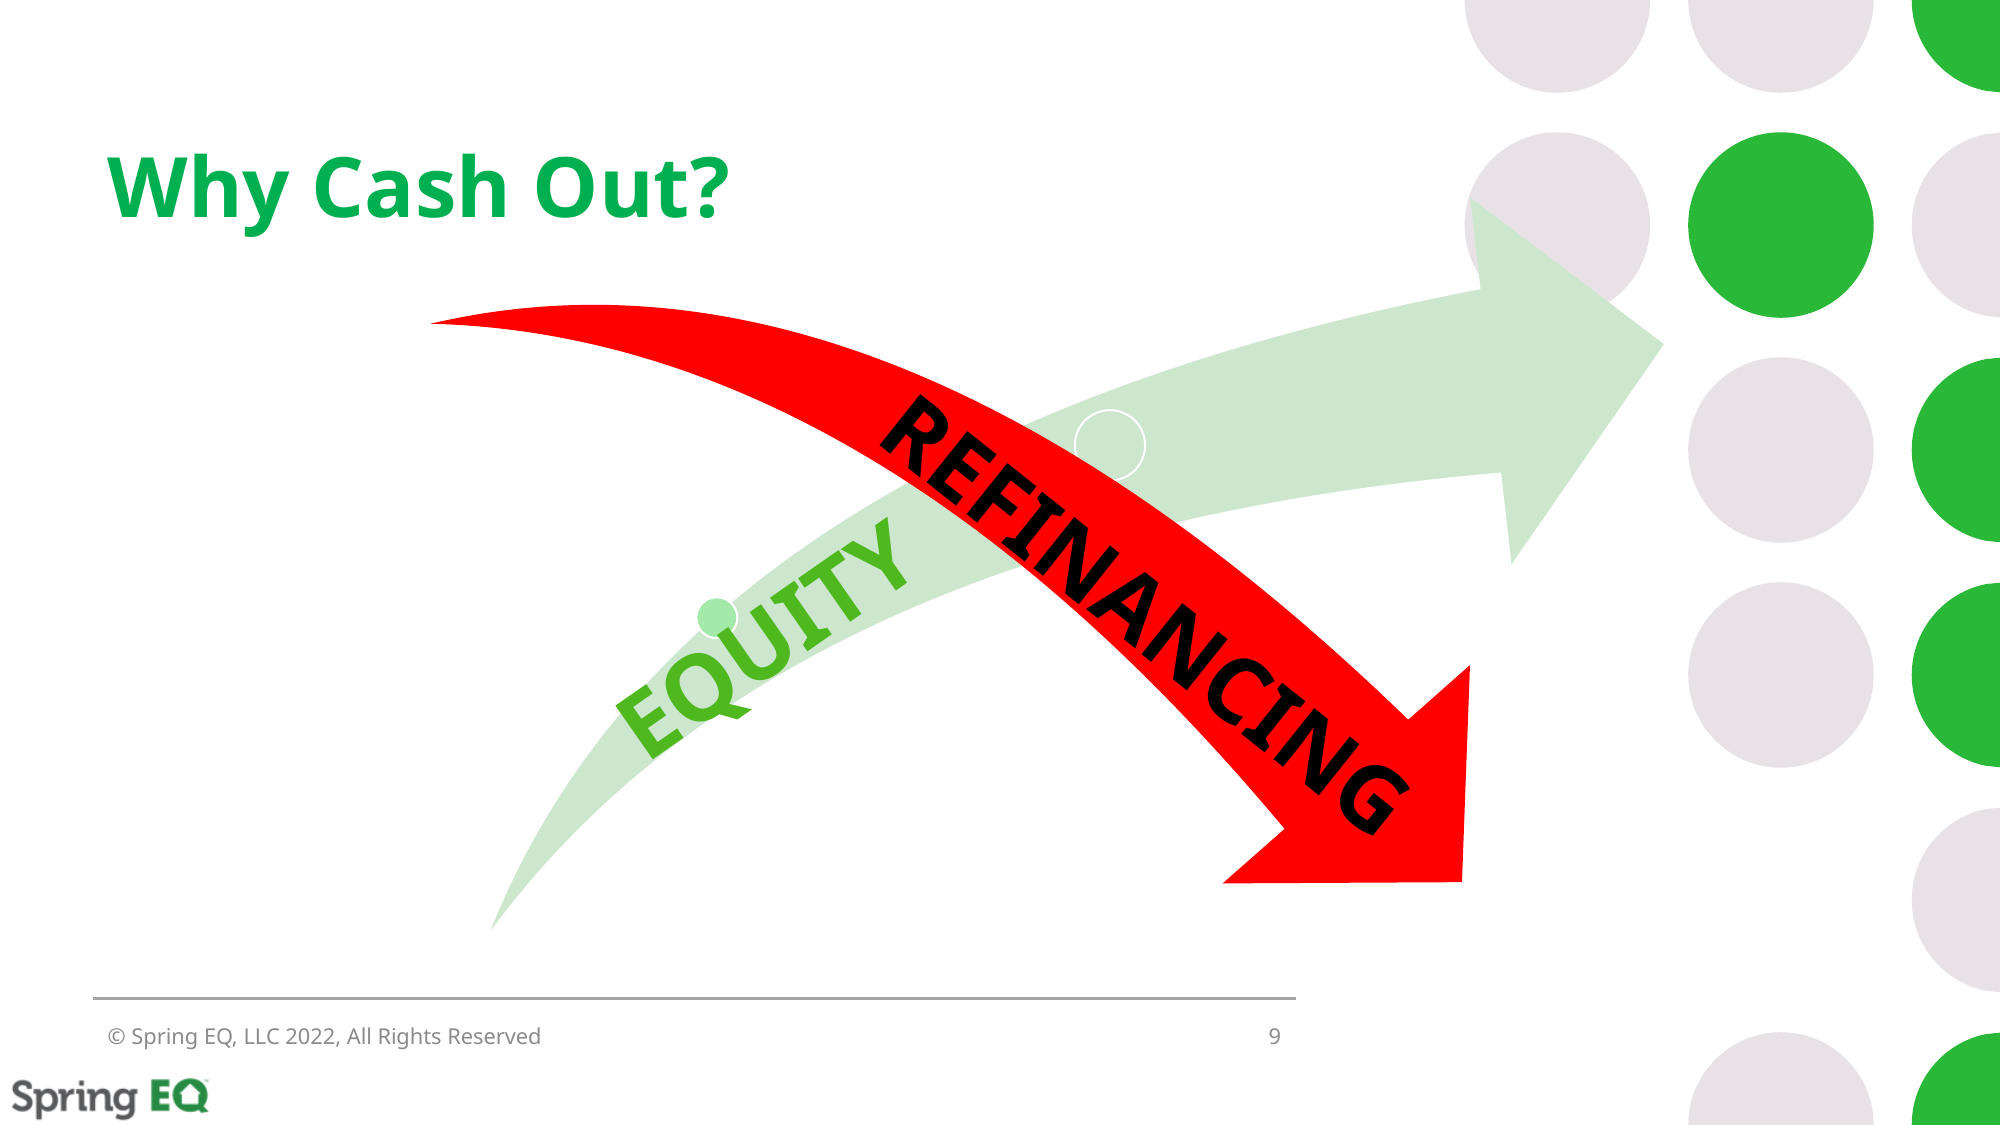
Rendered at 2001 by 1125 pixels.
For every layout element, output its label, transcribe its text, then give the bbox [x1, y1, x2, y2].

slide_number 9 [1162, 1007, 1297, 1068]
picture [0, 1066, 220, 1124]
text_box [460, 197, 1664, 931]
footer © Spring EQ, LLC 2022, All Rights Reserved [92, 1007, 685, 1068]
title Why Cash Out? [92, 126, 1297, 335]
text_box [430, 317, 460, 326]
